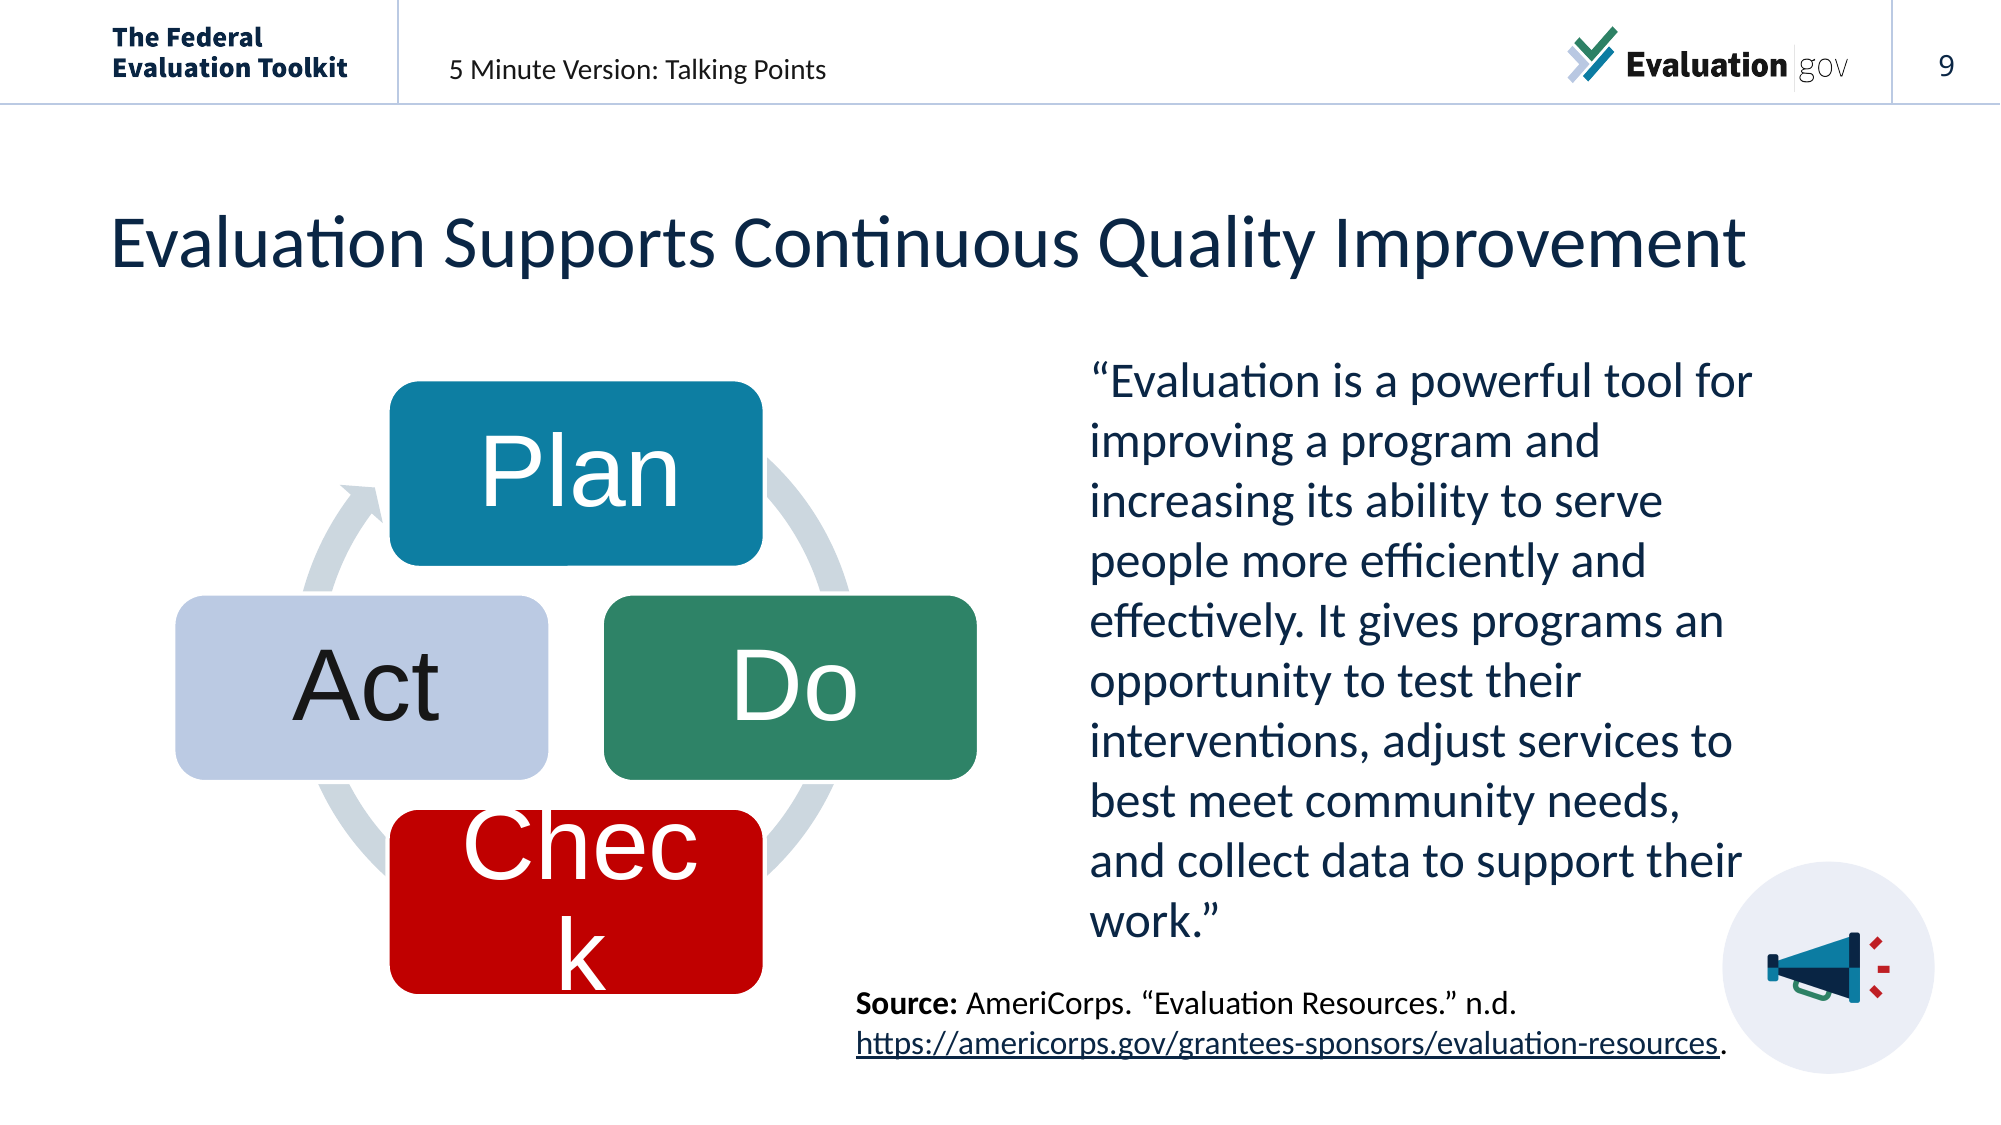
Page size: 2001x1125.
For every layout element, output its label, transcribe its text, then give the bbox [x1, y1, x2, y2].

slide_number 9 [1891, 37, 2000, 98]
picture [1554, 24, 1854, 97]
list 5 Minute Version: Talking Points [448, 17, 880, 85]
list “Evaluation is a powerful tool for improving a program and increasing its ability to serve people more efficiently and effectively. It gives programs an opportunity to test their interventions, adjust services to best meet community needs, and collect data to support their work.” [1089, 340, 1772, 958]
picture [104, 15, 357, 90]
title Evaluation Supports Continuous Quality Improvement [110, 128, 1807, 347]
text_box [110, 378, 1042, 997]
text_box Source: AmeriCorps. “Evaluation Resources.” n.d. https://americorps.gov/grantees-sponsors/evaluation-resources. [841, 973, 1704, 1069]
picture [1709, 848, 1947, 1087]
